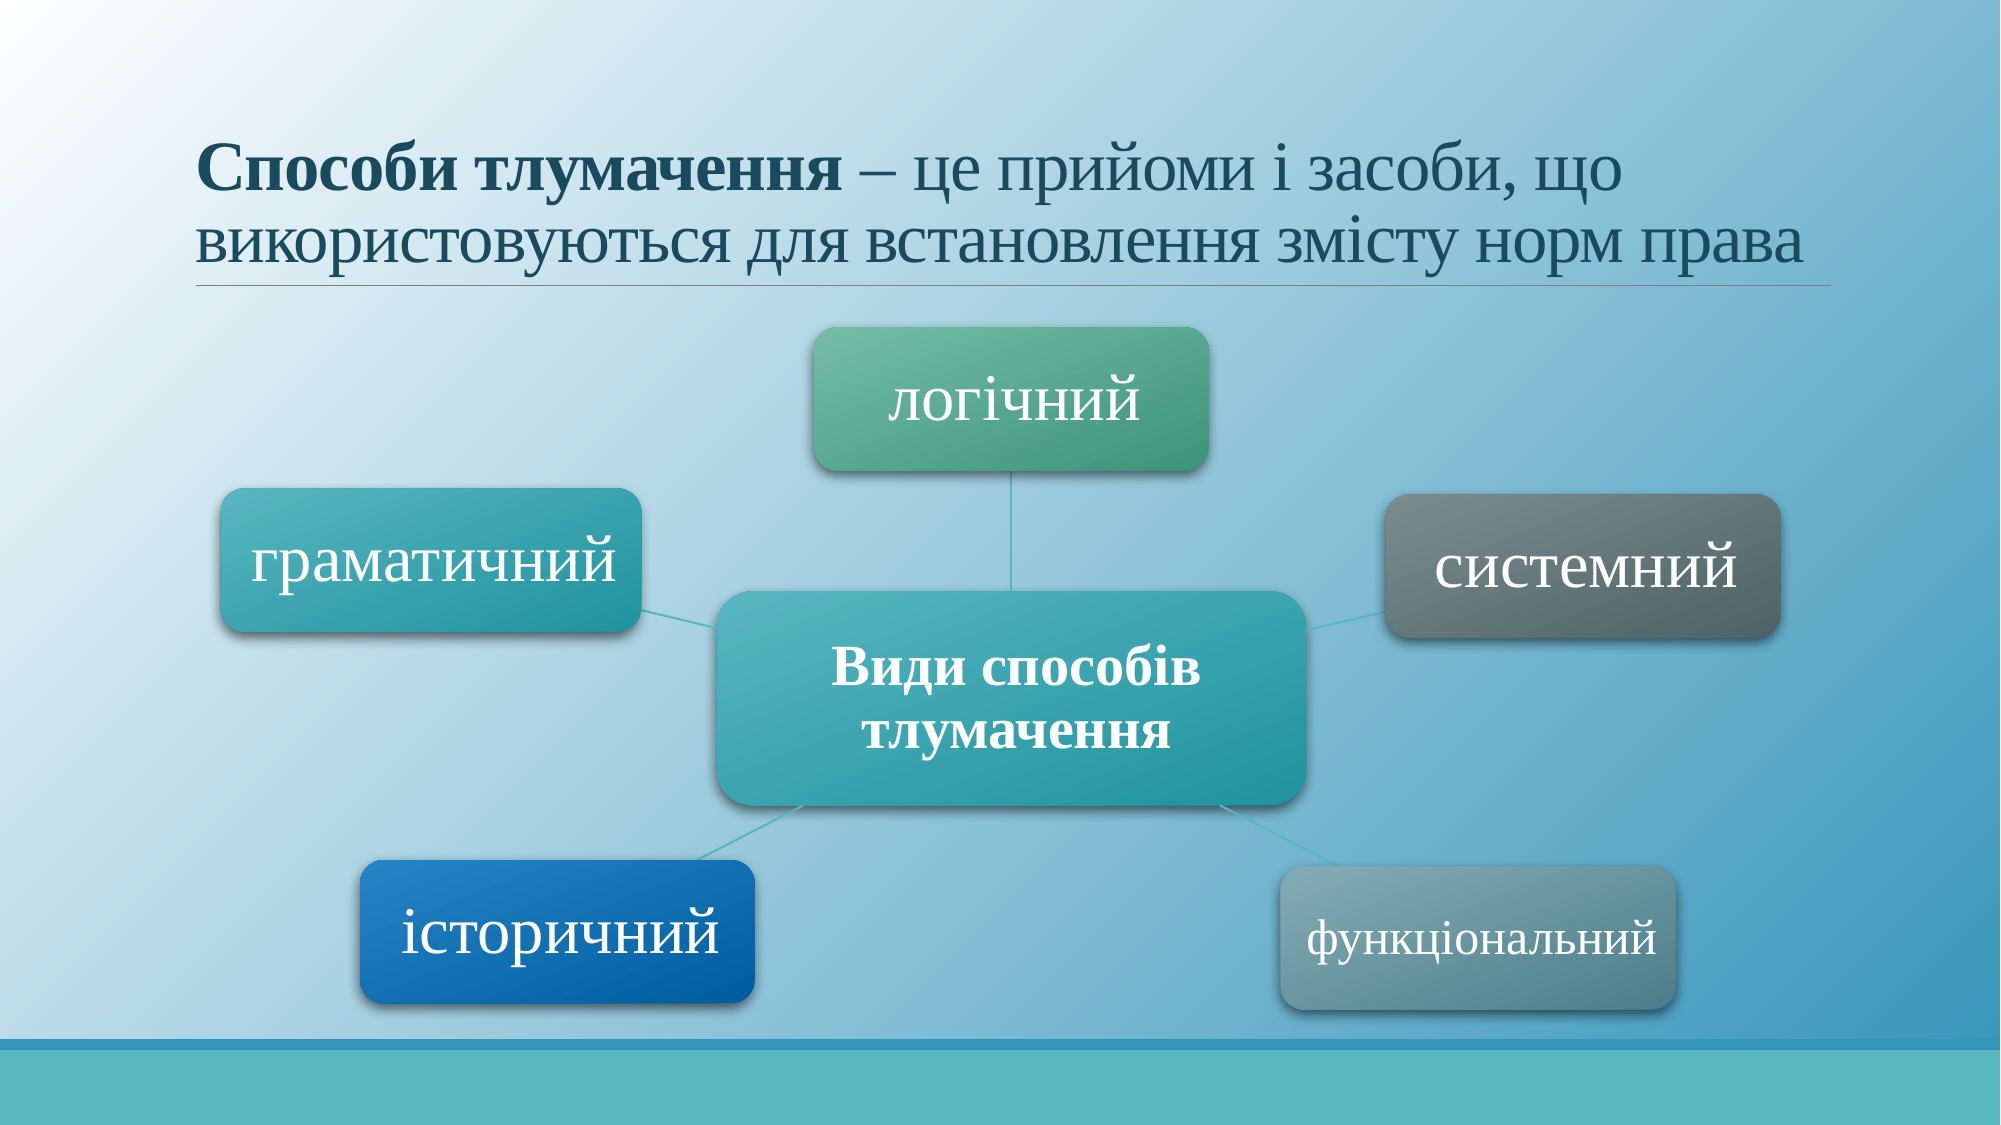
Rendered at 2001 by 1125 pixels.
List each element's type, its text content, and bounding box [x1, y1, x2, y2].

title Способи тлумачення – це прийоми і засоби, що використовуються для встановлення змісту норм права [180, 47, 1830, 285]
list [179, 312, 1831, 1027]
